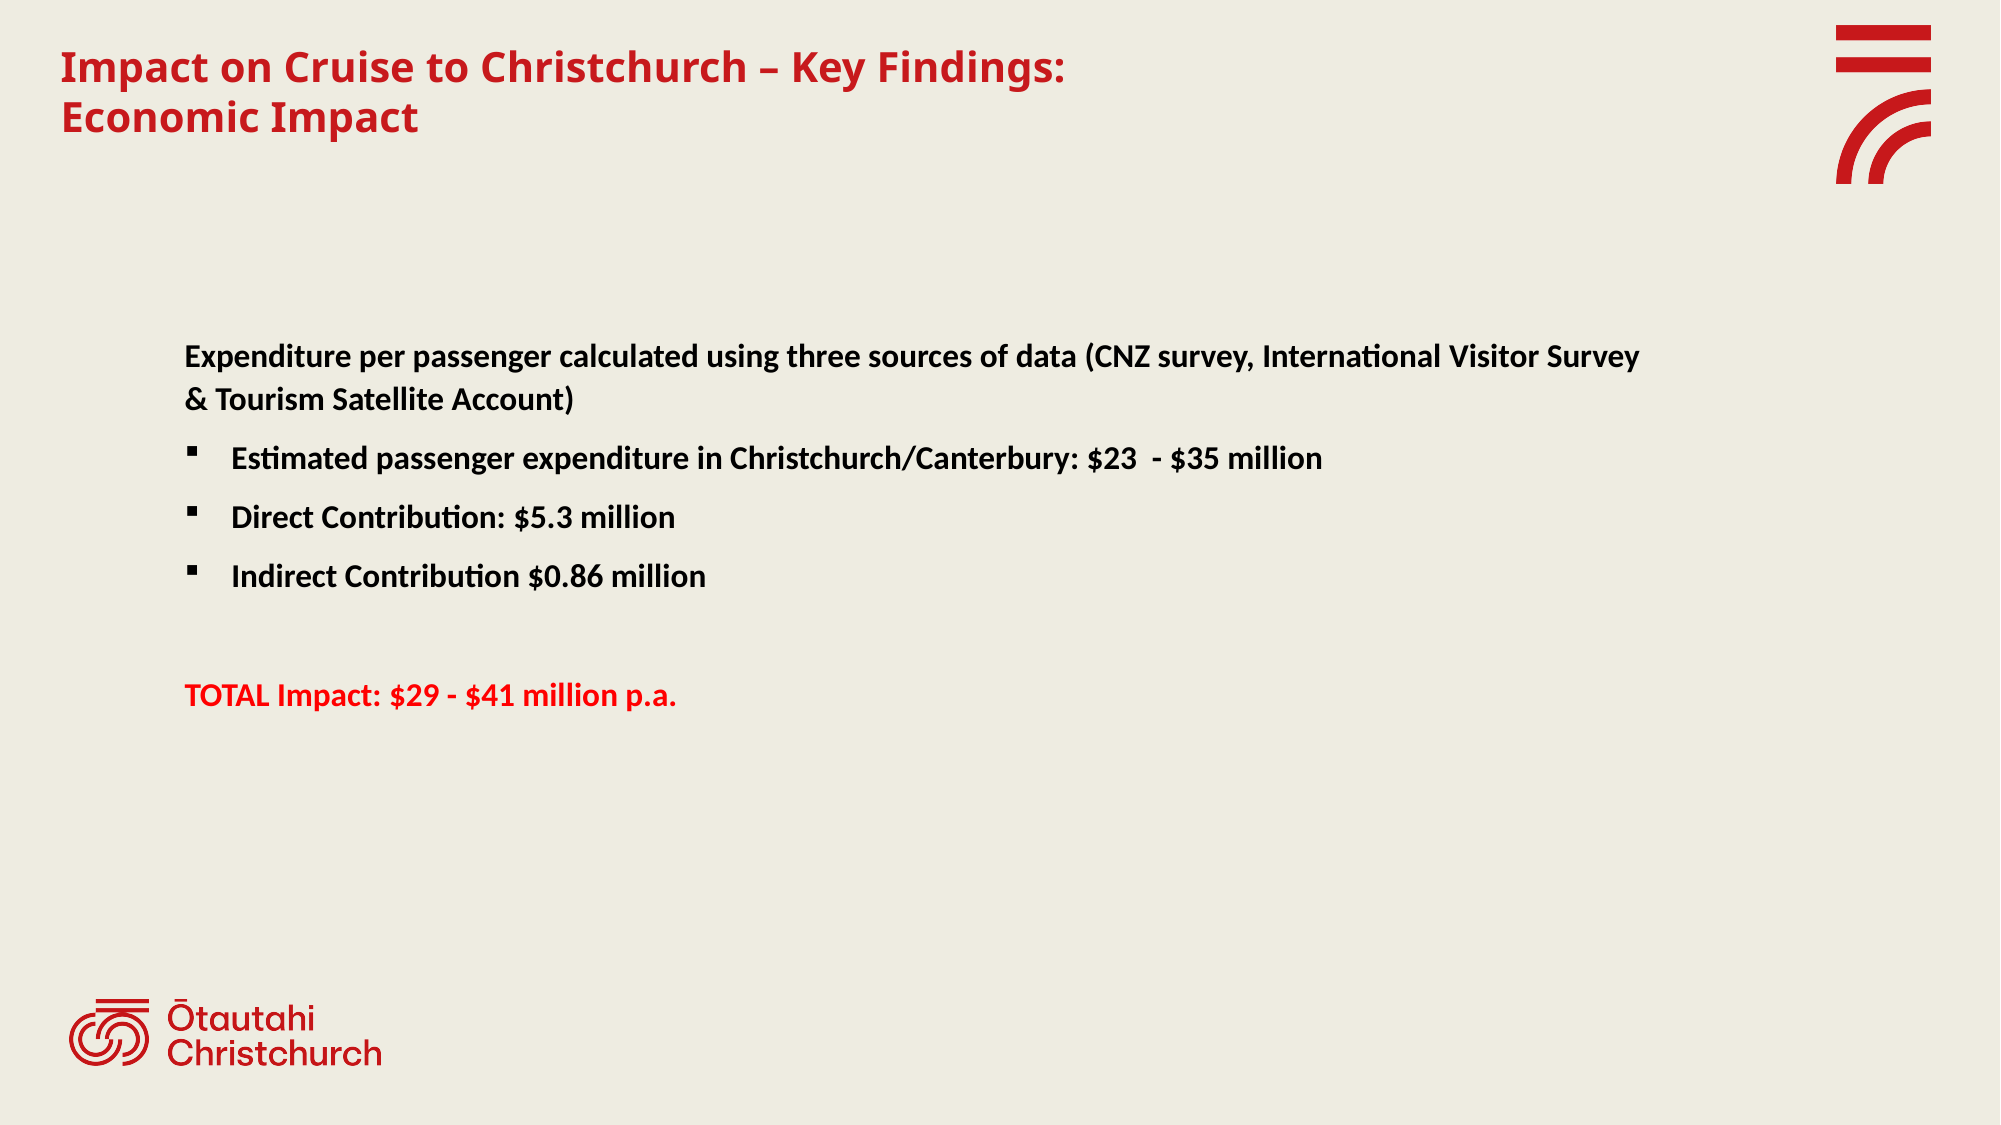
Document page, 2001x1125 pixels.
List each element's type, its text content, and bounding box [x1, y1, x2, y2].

picture [69, 999, 381, 1066]
text_box Expenditure per passenger calculated using three sources of data (CNZ survey, International Visitor Survey & Tourism Satellite Account) Estimated passenger expenditure in Christchurch/Canterbury: $23 - $35 million Direct Contribution: $5.3 million Indirect Contribution $0.86 million TOTAL Impact: $29 - $41 million p.a. [184, 308, 1655, 803]
text_box Impact on Cruise to Christchurch – Key Findings: Economic Impact [45, 33, 1235, 118]
picture [1835, 24, 1931, 184]
